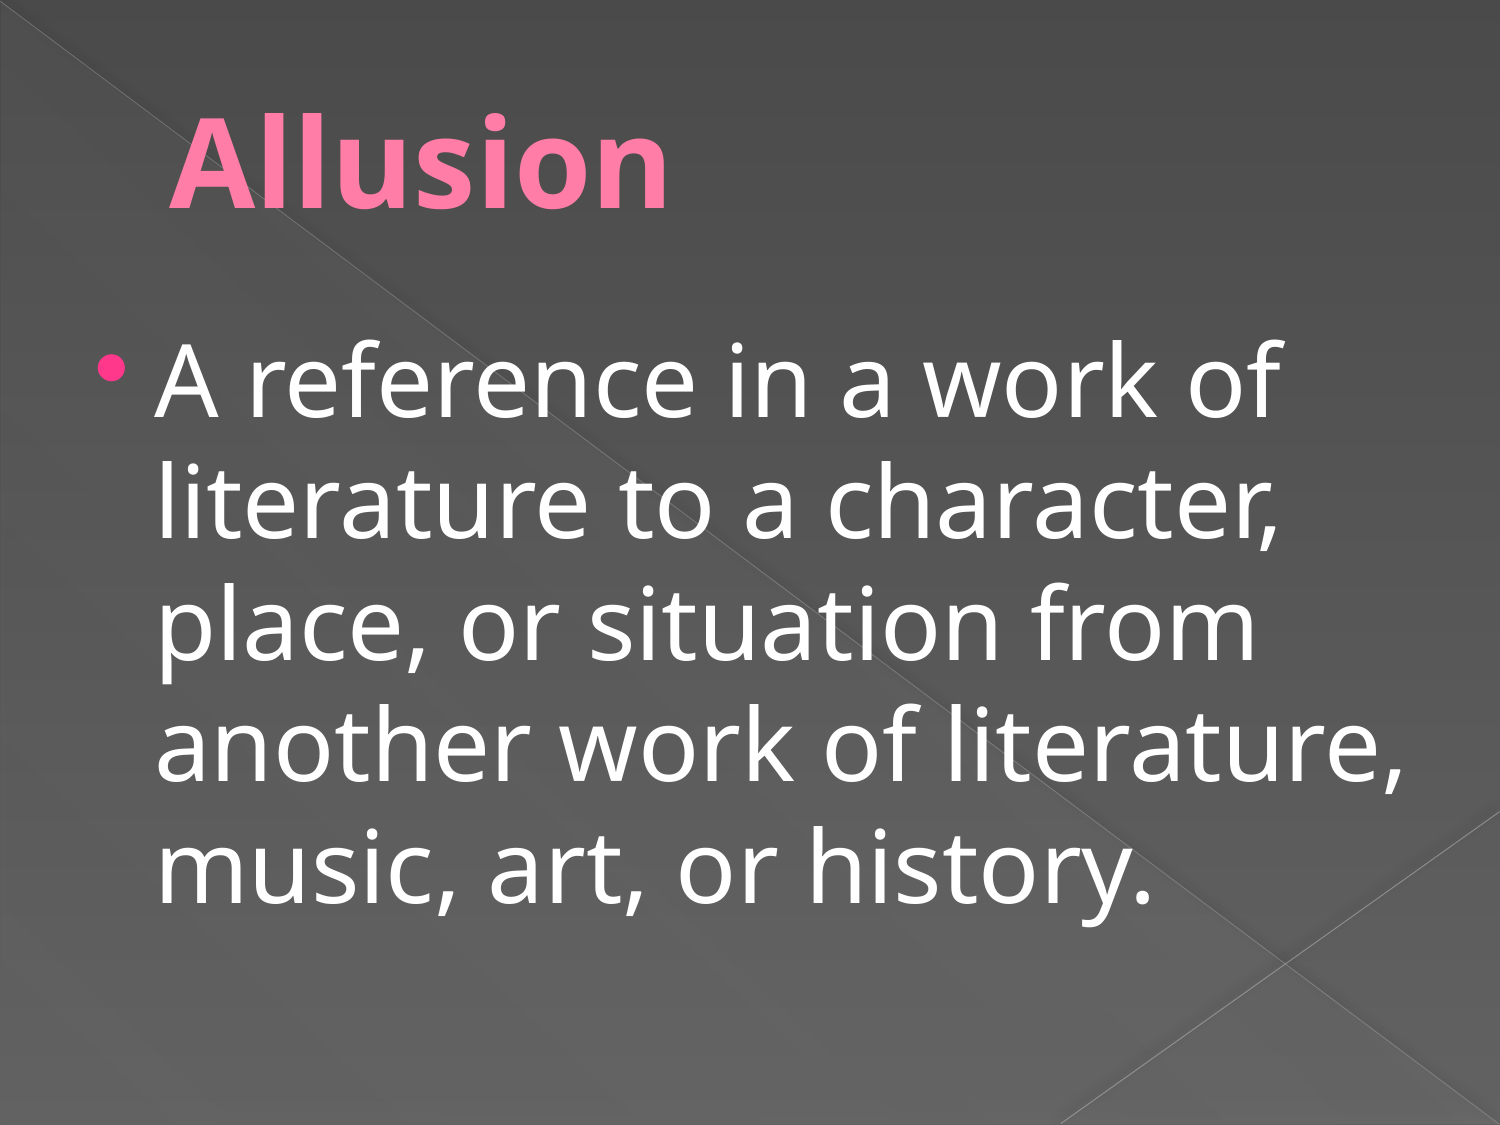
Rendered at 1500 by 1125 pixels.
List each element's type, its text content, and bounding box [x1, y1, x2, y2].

list A reference in a work of literature to a character, place, or situation from another work of literature, music, art, or history. [75, 308, 1425, 1059]
title Allusion [75, 43, 1425, 274]
